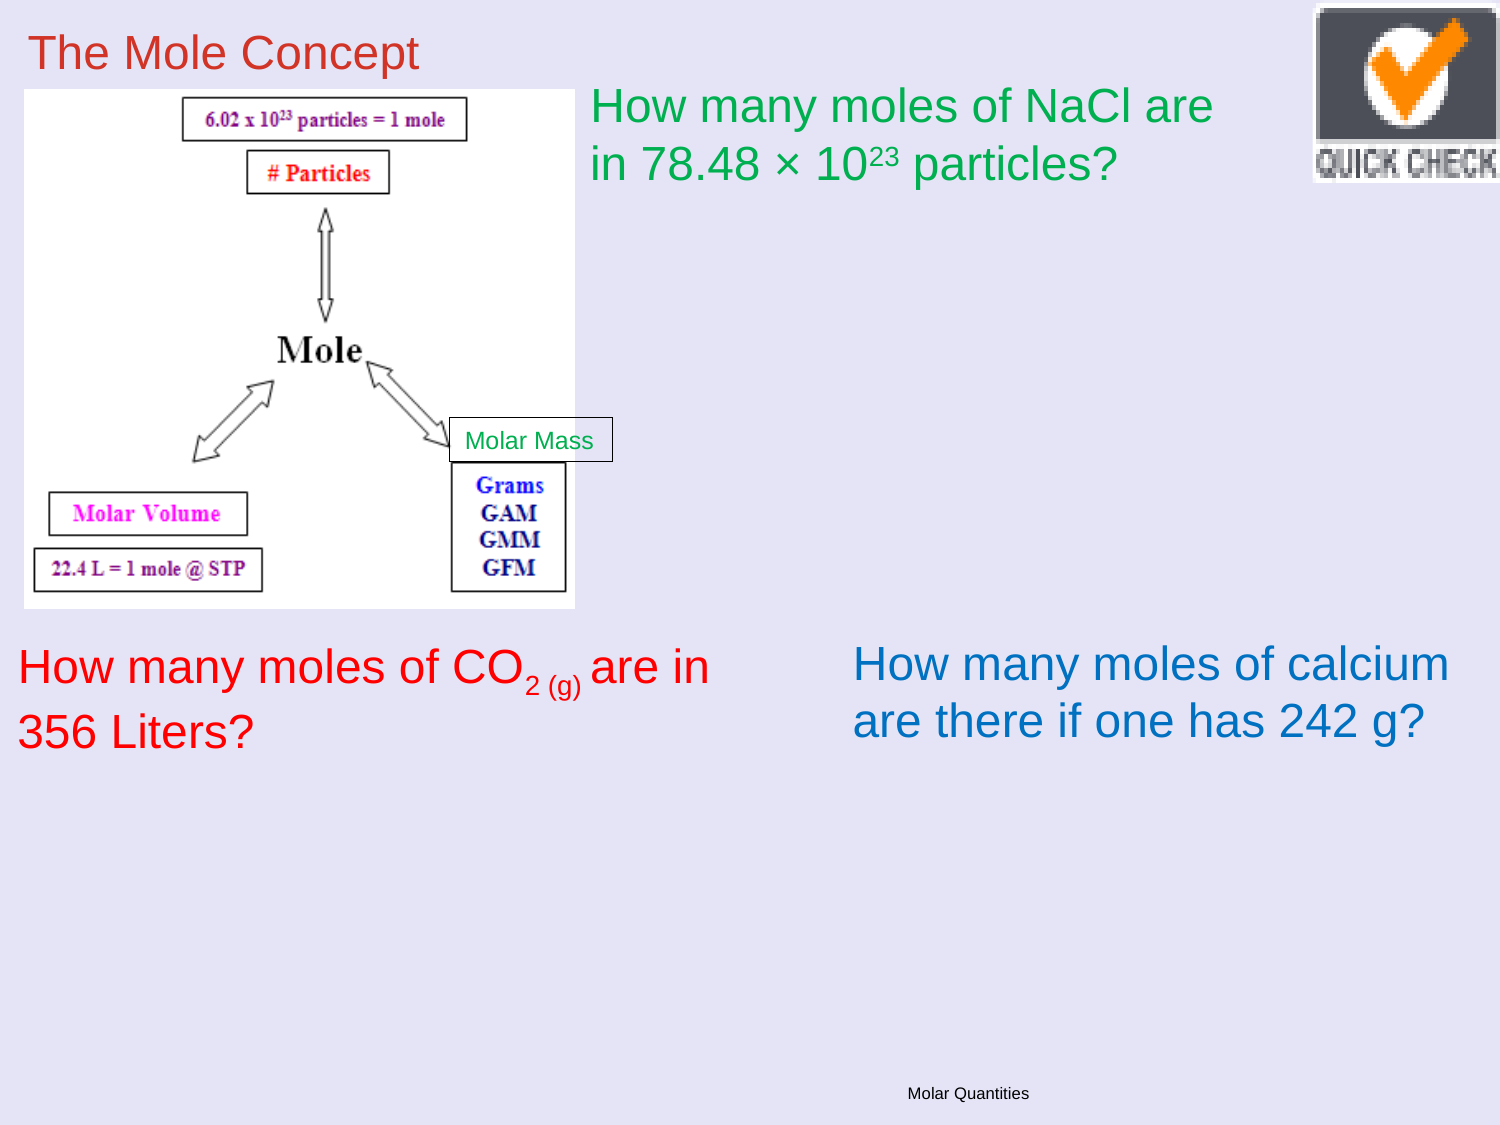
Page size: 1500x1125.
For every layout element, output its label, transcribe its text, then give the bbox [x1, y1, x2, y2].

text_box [24, 89, 613, 609]
footer Molar Quantities [587, 1074, 1350, 1125]
text_box How many moles of NaCl are in 78.48 × 1023 particles? [574, 67, 1250, 198]
picture [1312, 0, 1500, 183]
text_box How many moles of CO2 (g) are in 356 Liters? [2, 628, 815, 766]
text_box How many moles of calcium are there if one has 242 g? [837, 624, 1500, 755]
title The Mole Concept [12, 0, 600, 100]
